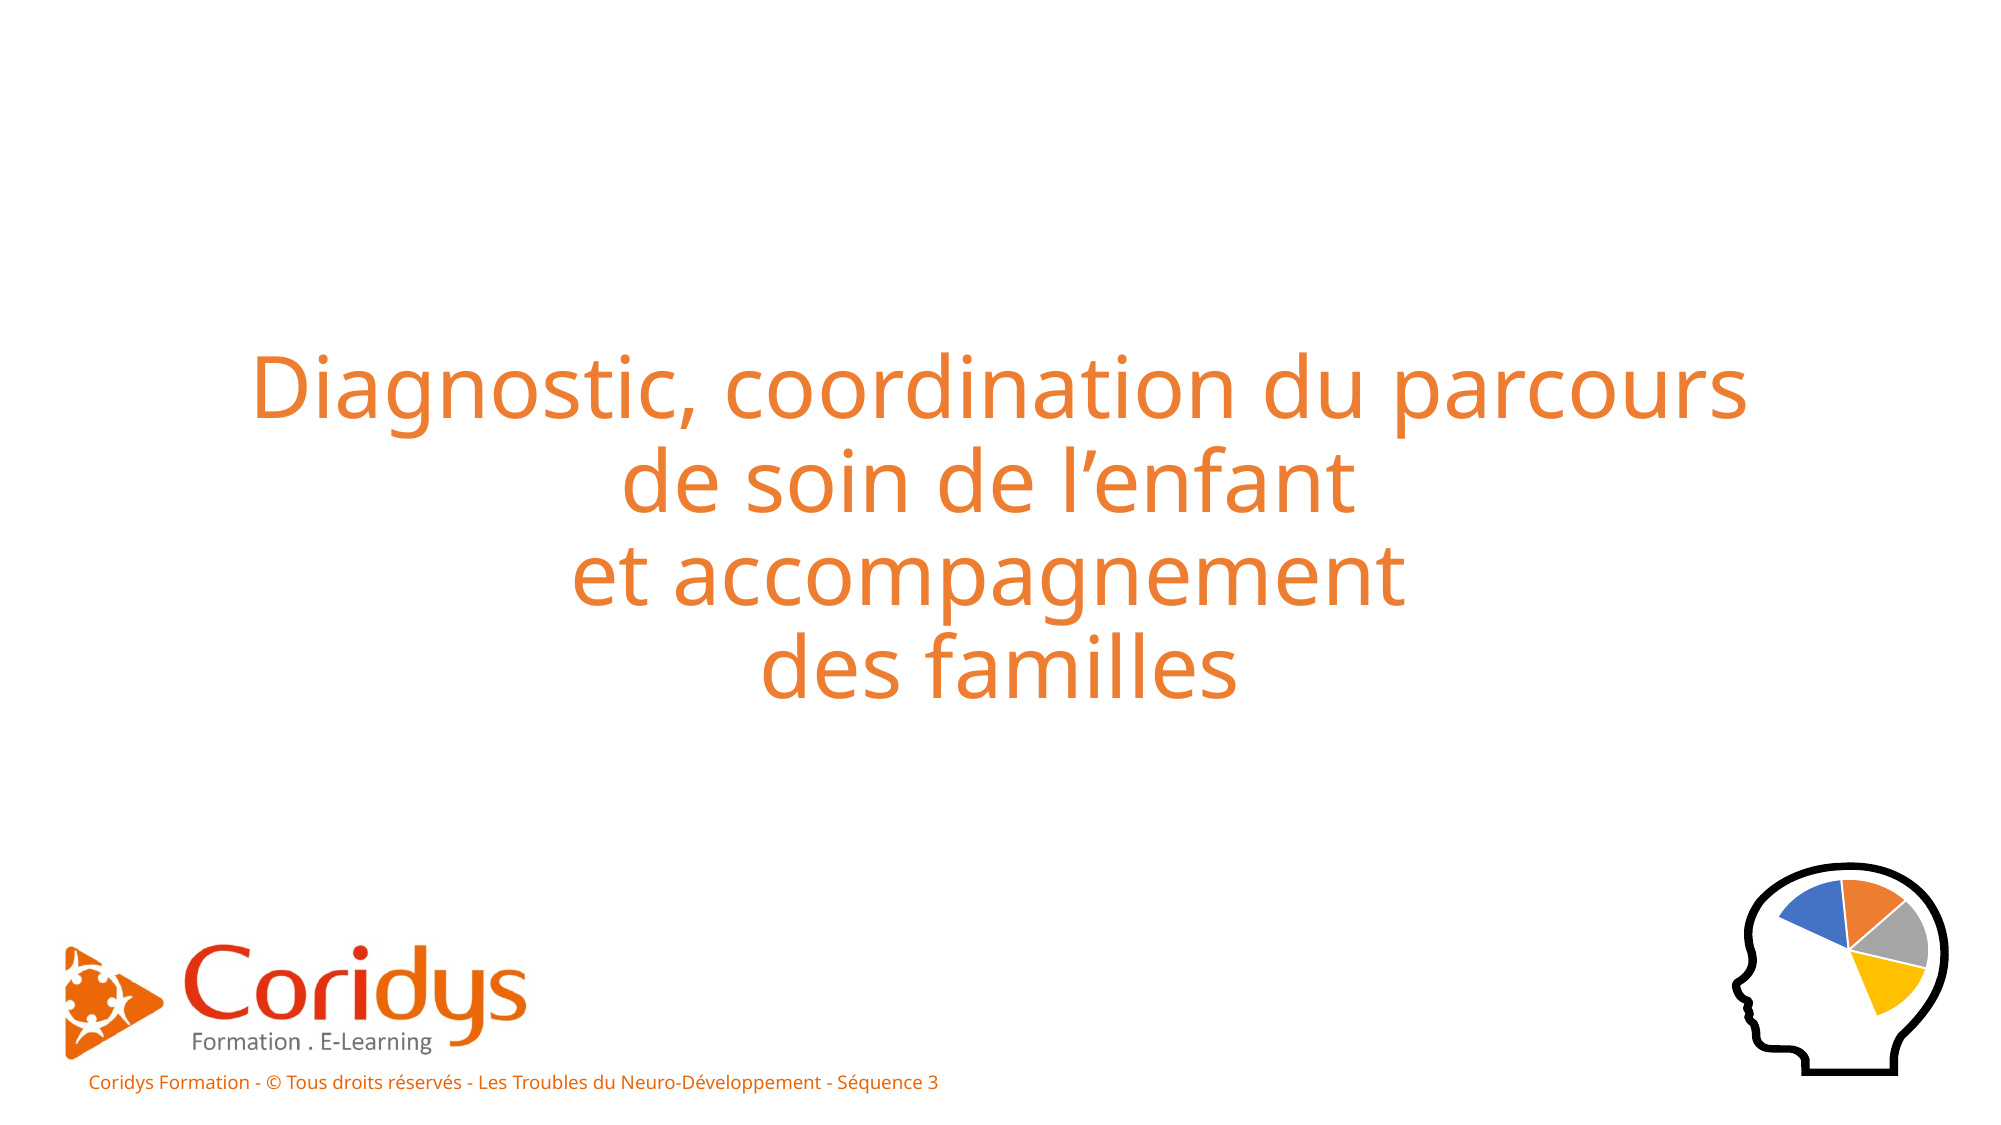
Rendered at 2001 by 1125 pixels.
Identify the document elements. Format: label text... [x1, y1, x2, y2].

picture [61, 940, 533, 1064]
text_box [1730, 862, 1958, 1076]
title Diagnostic, coordination du parcours de soin de l’enfant et accompagnement des familles [205, 332, 1795, 725]
